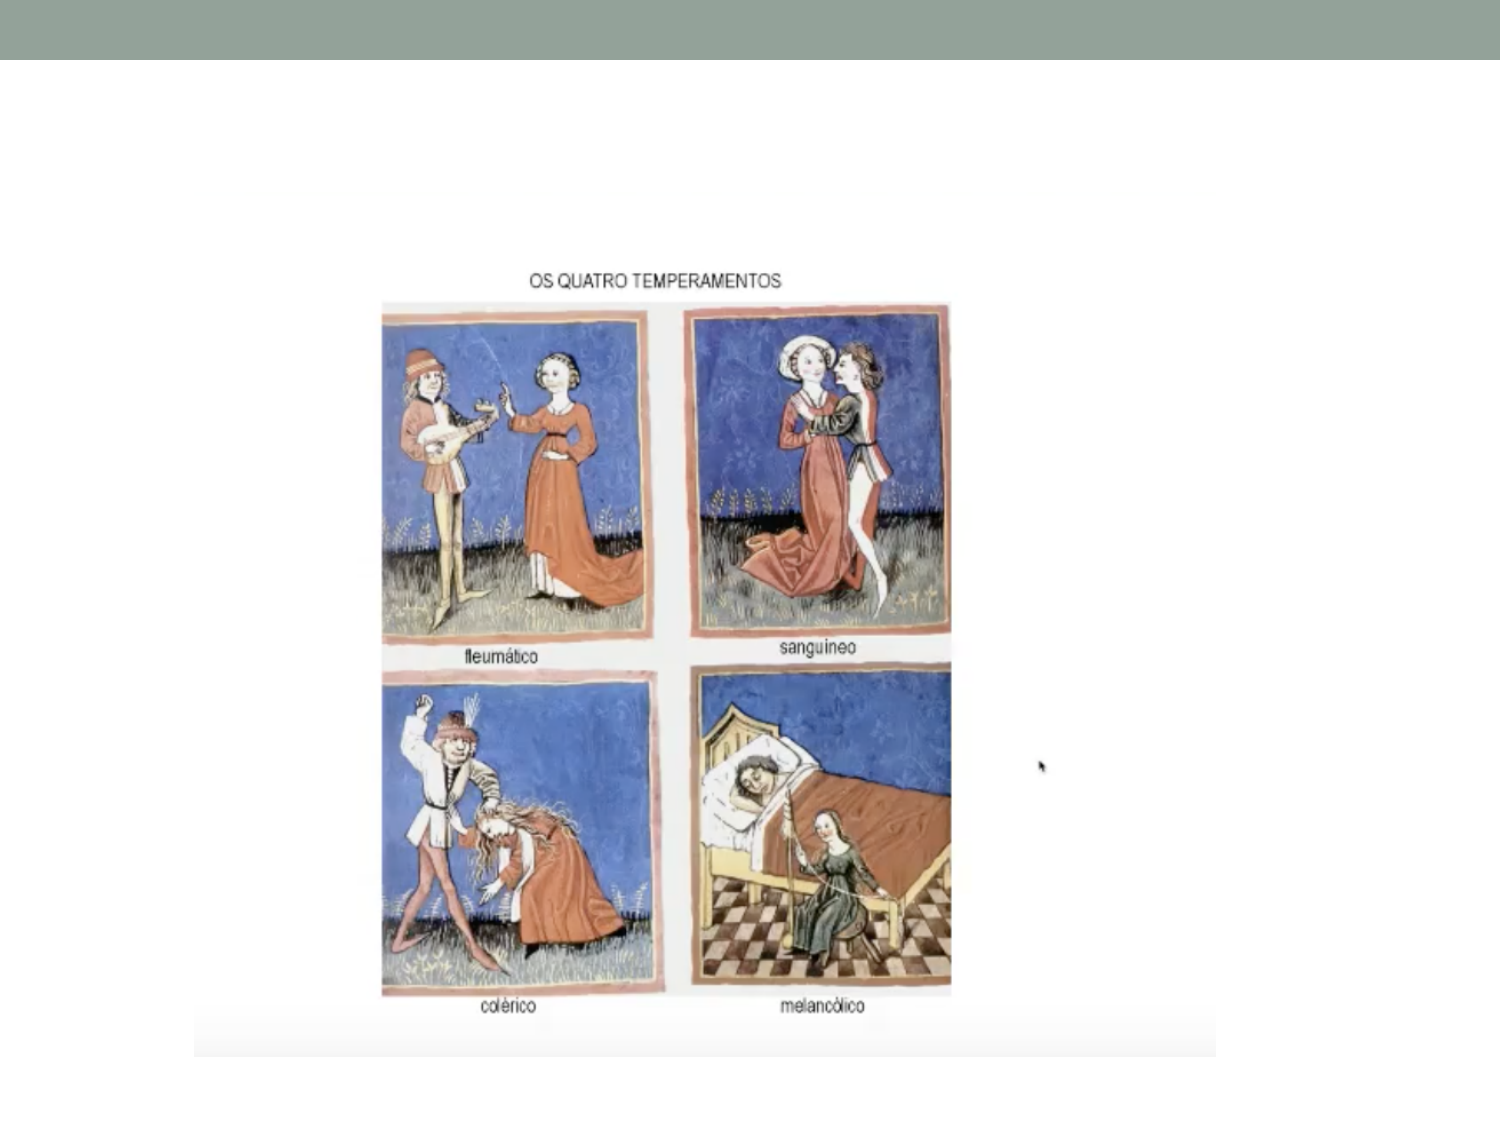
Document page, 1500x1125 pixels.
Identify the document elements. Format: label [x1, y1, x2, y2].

list [194, 192, 1216, 1057]
